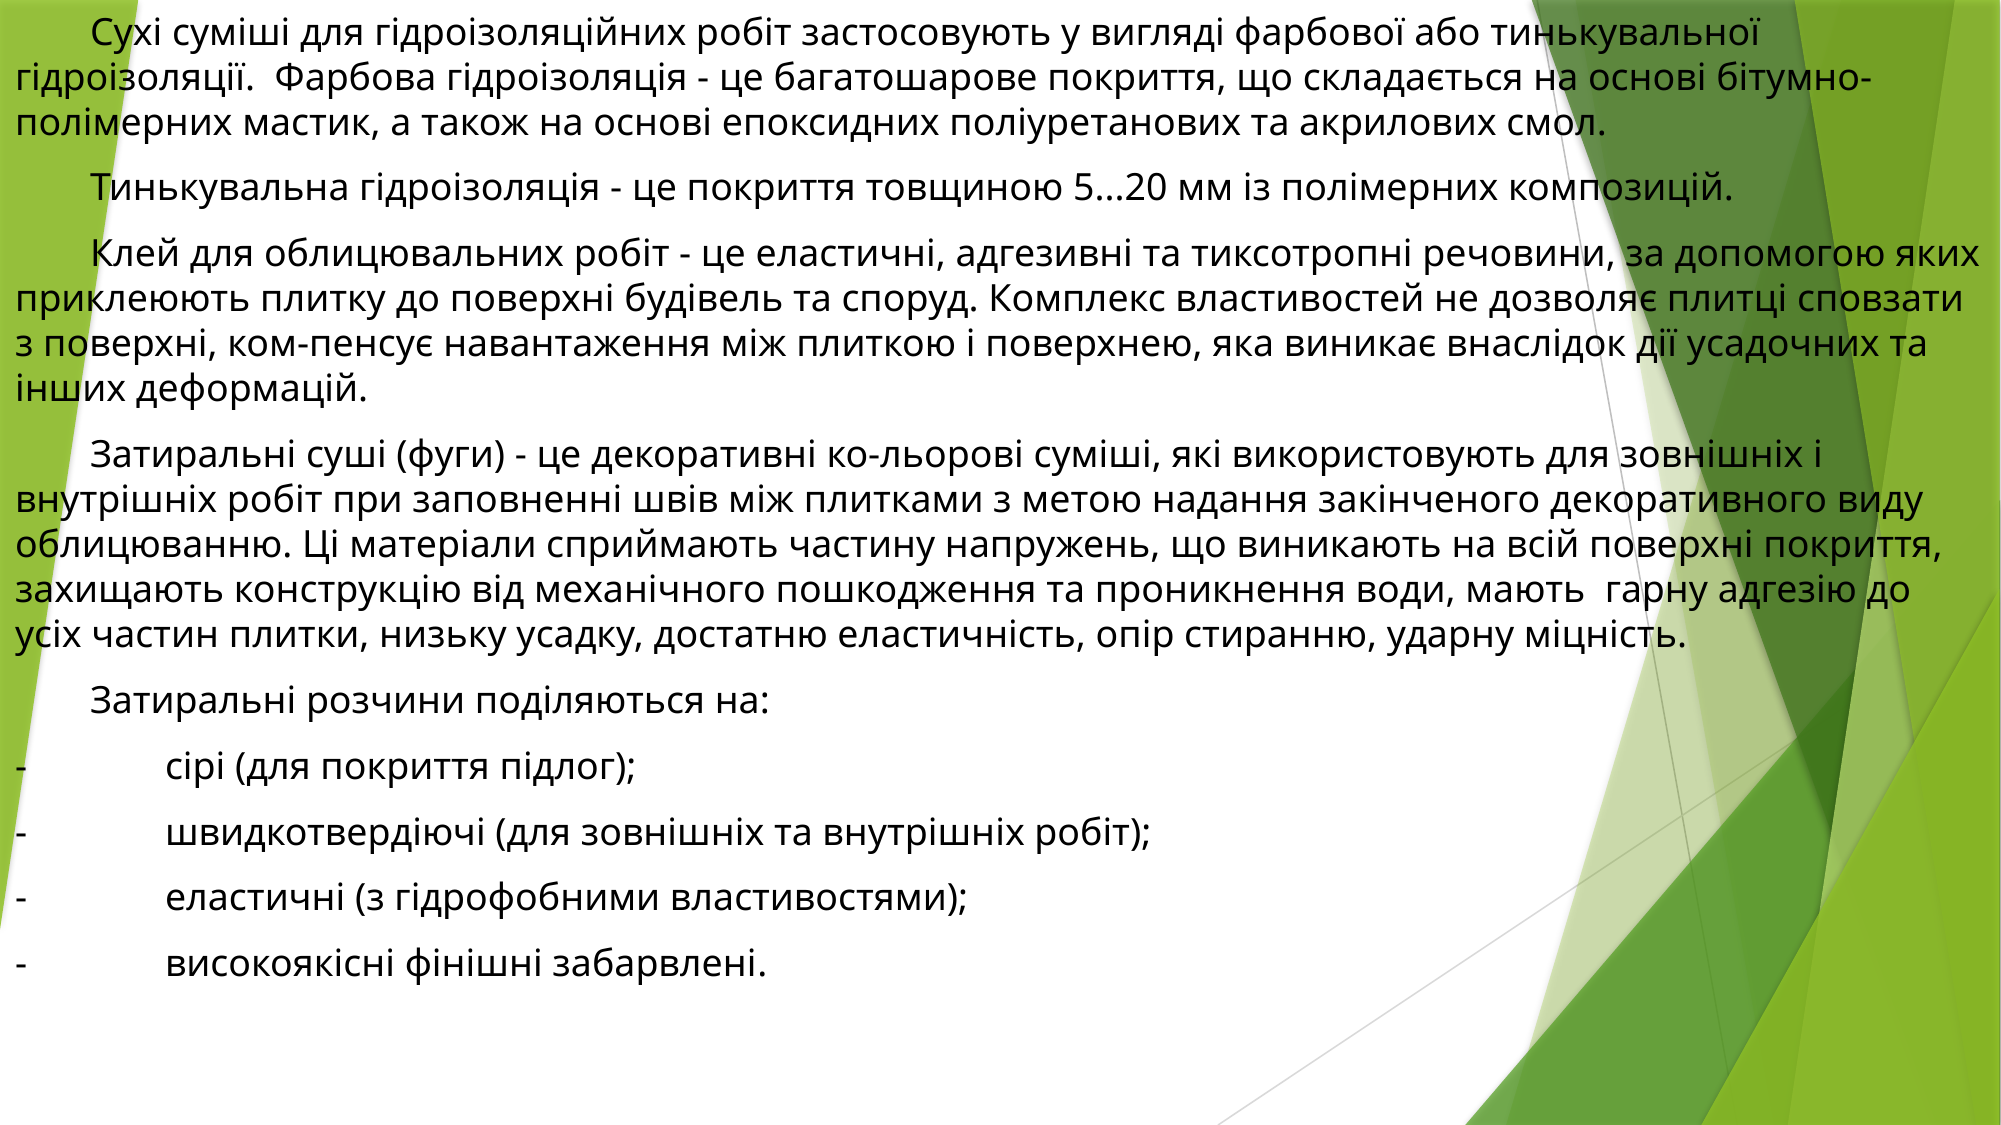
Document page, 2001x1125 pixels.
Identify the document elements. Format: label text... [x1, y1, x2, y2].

subtitle Сухі суміші для гідроізоляційних робіт застосовують у вигляді фарбової або тинькувальної гідроізоляції. Фарбова гідроізоляція - це багатошарове покриття, що складається на основі бітумно-полімерних мастик, а також на основі епоксидних поліуретанових та акрилових смол. Тинькувальна гідроізоляція - це покриття товщиною 5...20 мм із полімерних композицій. Клей для облицювальних робіт - це еластичні, адгезивні та тиксотропні речовини, за допомогою яких приклеюють плитку до поверхні будівель та споруд. Комплекс властивостей не дозволяє плитці сповзати з поверхні, ком-пенсує навантаження між плиткою і поверхнею, яка виникає внаслідок дії усадочних та інших деформацій. Затиральні суші (фуги) - це декоративні ко-льорові суміші, які використовують для зовнішніх і внутрішніх робіт при заповненні швів між плитками з метою надання закінченого декоративного виду облицюванню. Ці матеріали сприймають частину напружень, що виникають на всій поверхні покриття, захищають конструкцію від механічного пошкодження та проникнення води, мають гарну адгезію до усіх частин плитки, низьку усадку, достатню еластичність, опір стиранню, ударну міцність. Затиральні розчини поділяються на: - сірі (для покриття підлог); - швидкотвердіючі (для зовнішніх та внутрішніх робіт); - еластичні (з гідрофобними властивостями); - високоякісні фінішні забарвлені. [0, 0, 2000, 1125]
